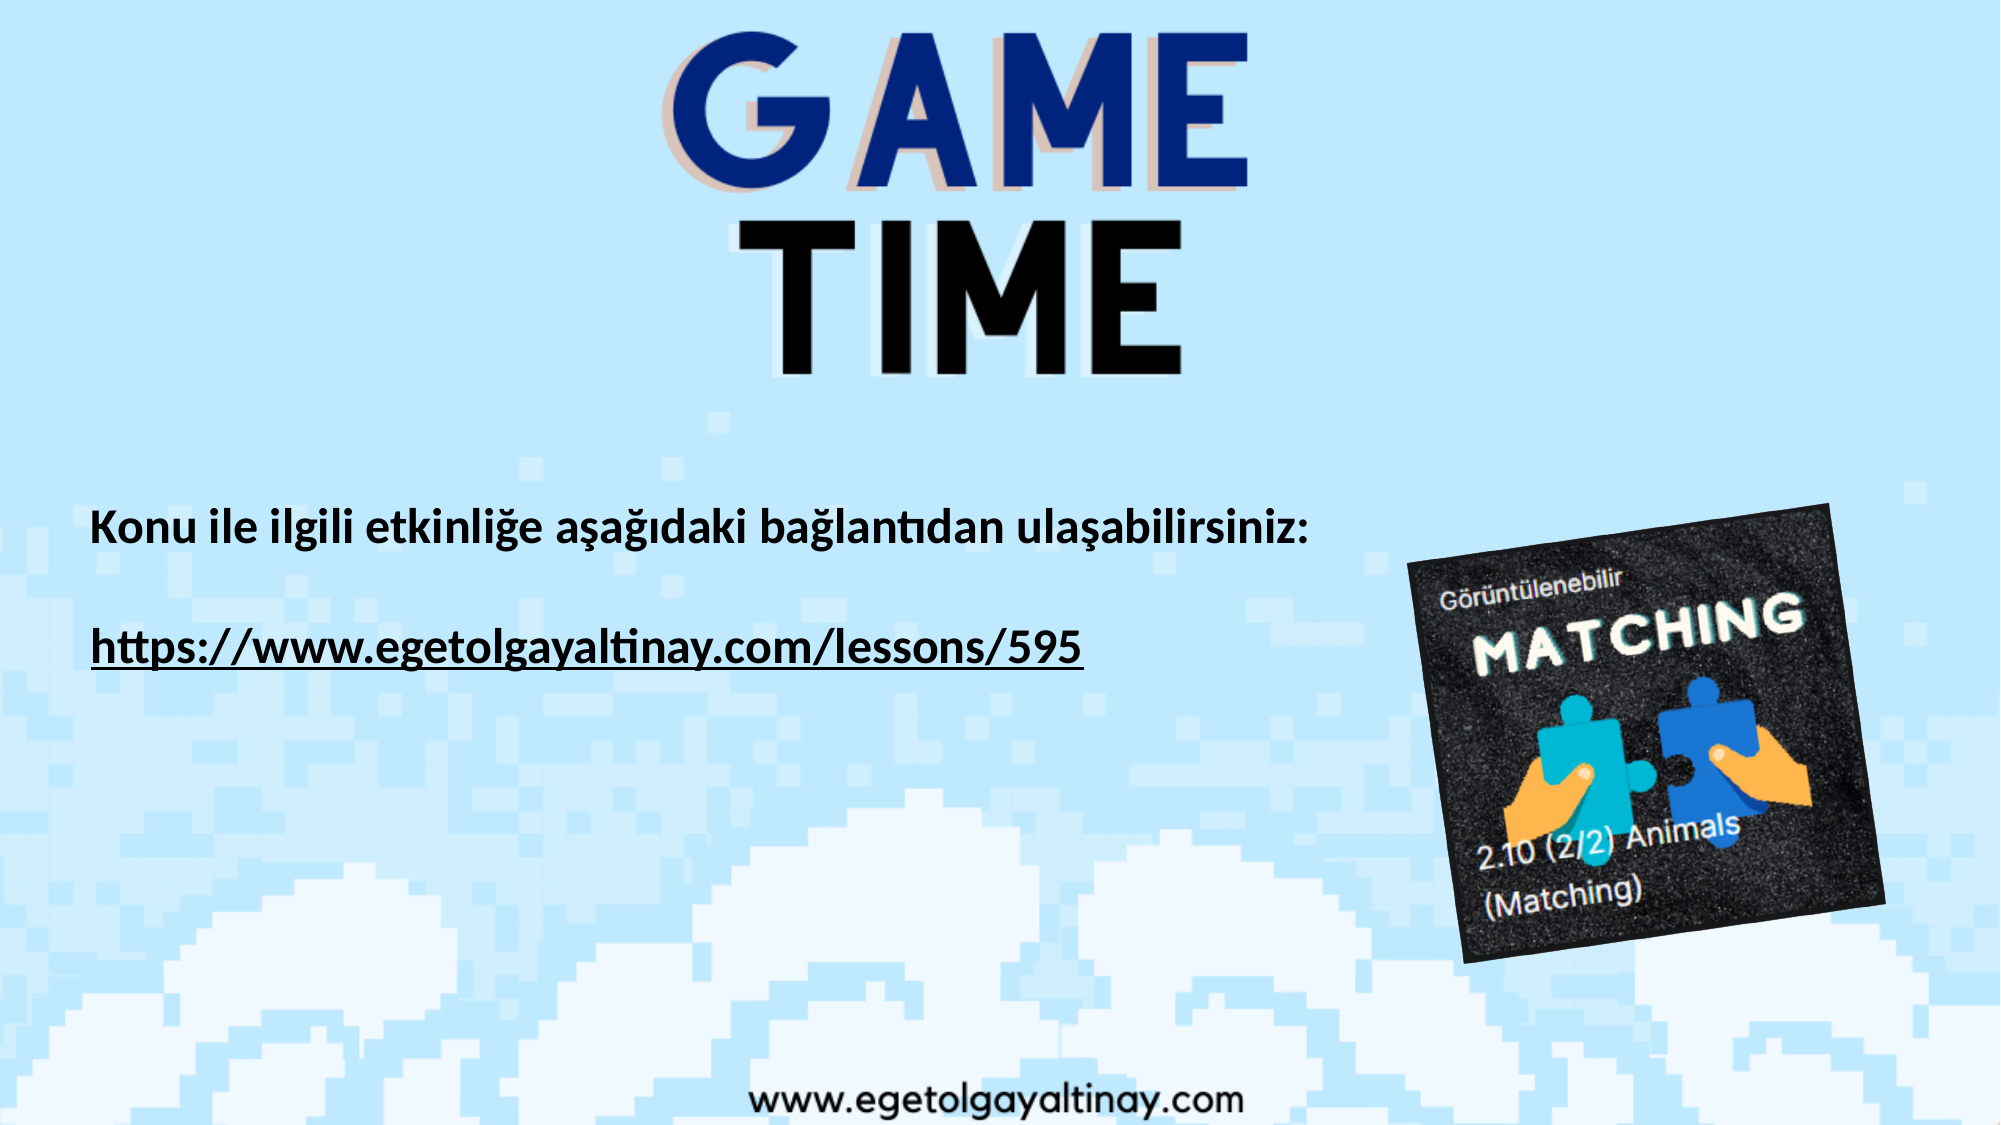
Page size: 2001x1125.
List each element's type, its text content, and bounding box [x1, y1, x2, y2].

text_box Konu ile ilgili etkinliğe aşağıdaki bağlantıdan ulaşabilirsiniz: https://www.egetolgayaltinay.com/lessons/595 [76, 486, 1342, 681]
picture [0, 0, 2001, 1125]
